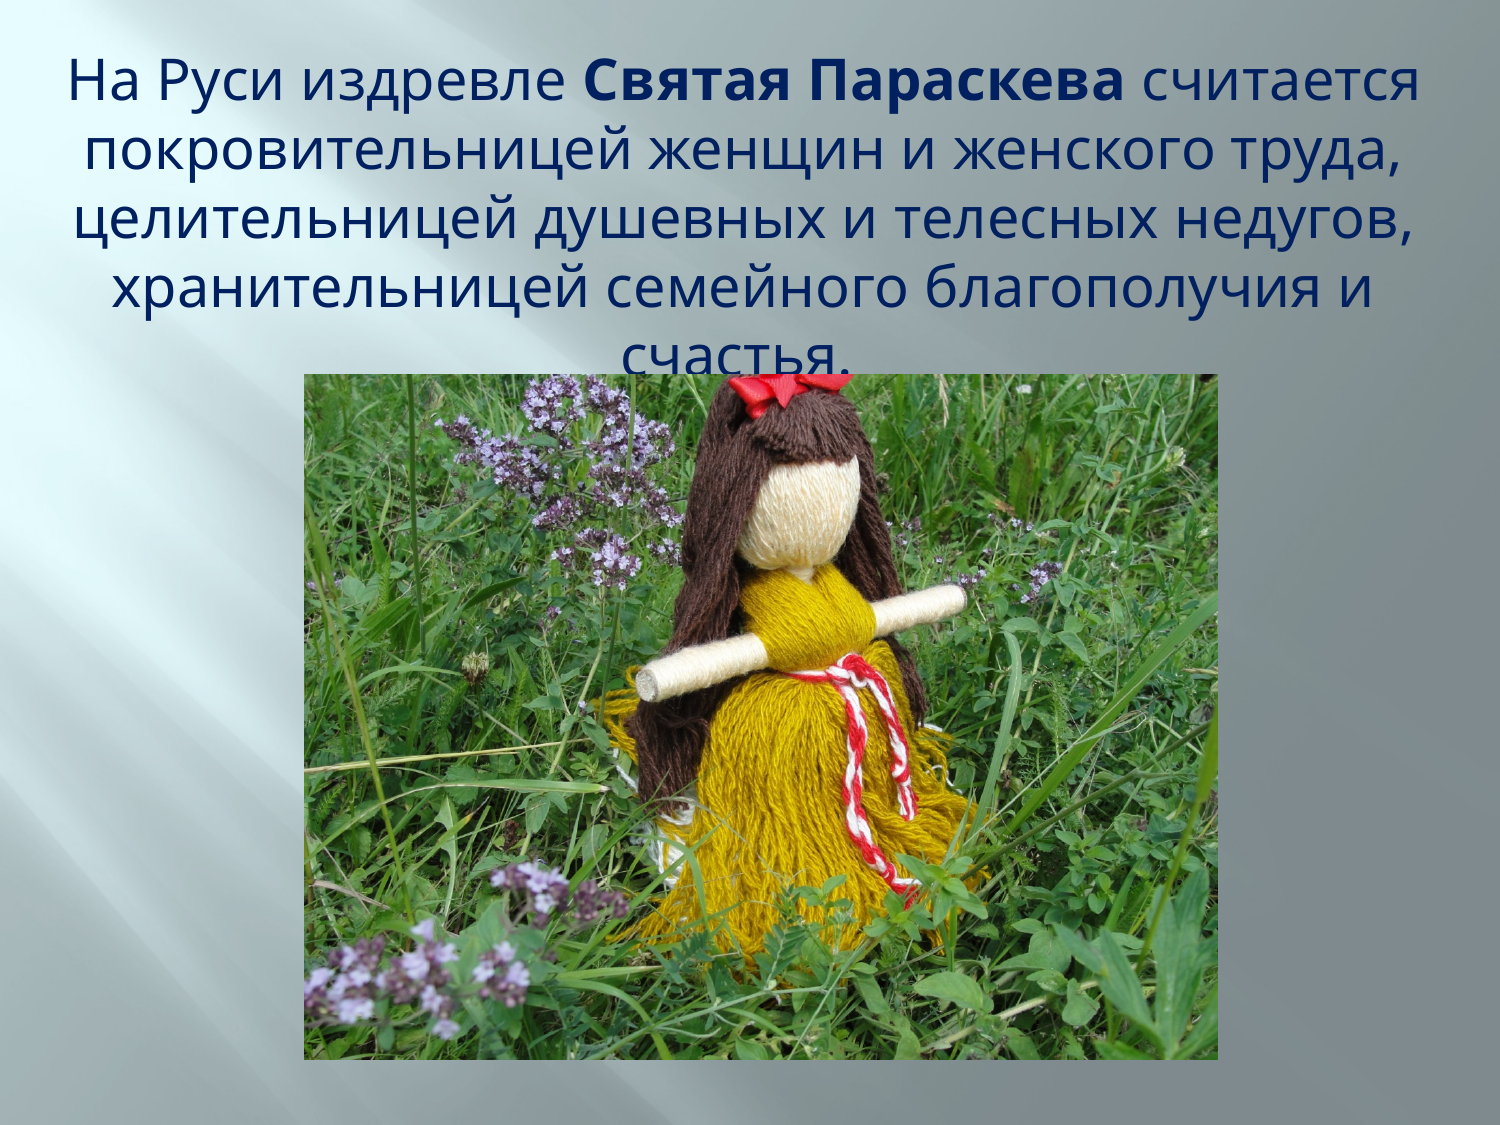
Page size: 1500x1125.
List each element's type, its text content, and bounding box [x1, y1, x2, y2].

subtitle На Руси издревле Святая Параскева считается покровительницей женщин и женского труда, целительницей душевных и телесных недугов, хранительницей семейного благополучия и счастья. [35, 35, 1454, 399]
picture [304, 374, 1218, 1060]
